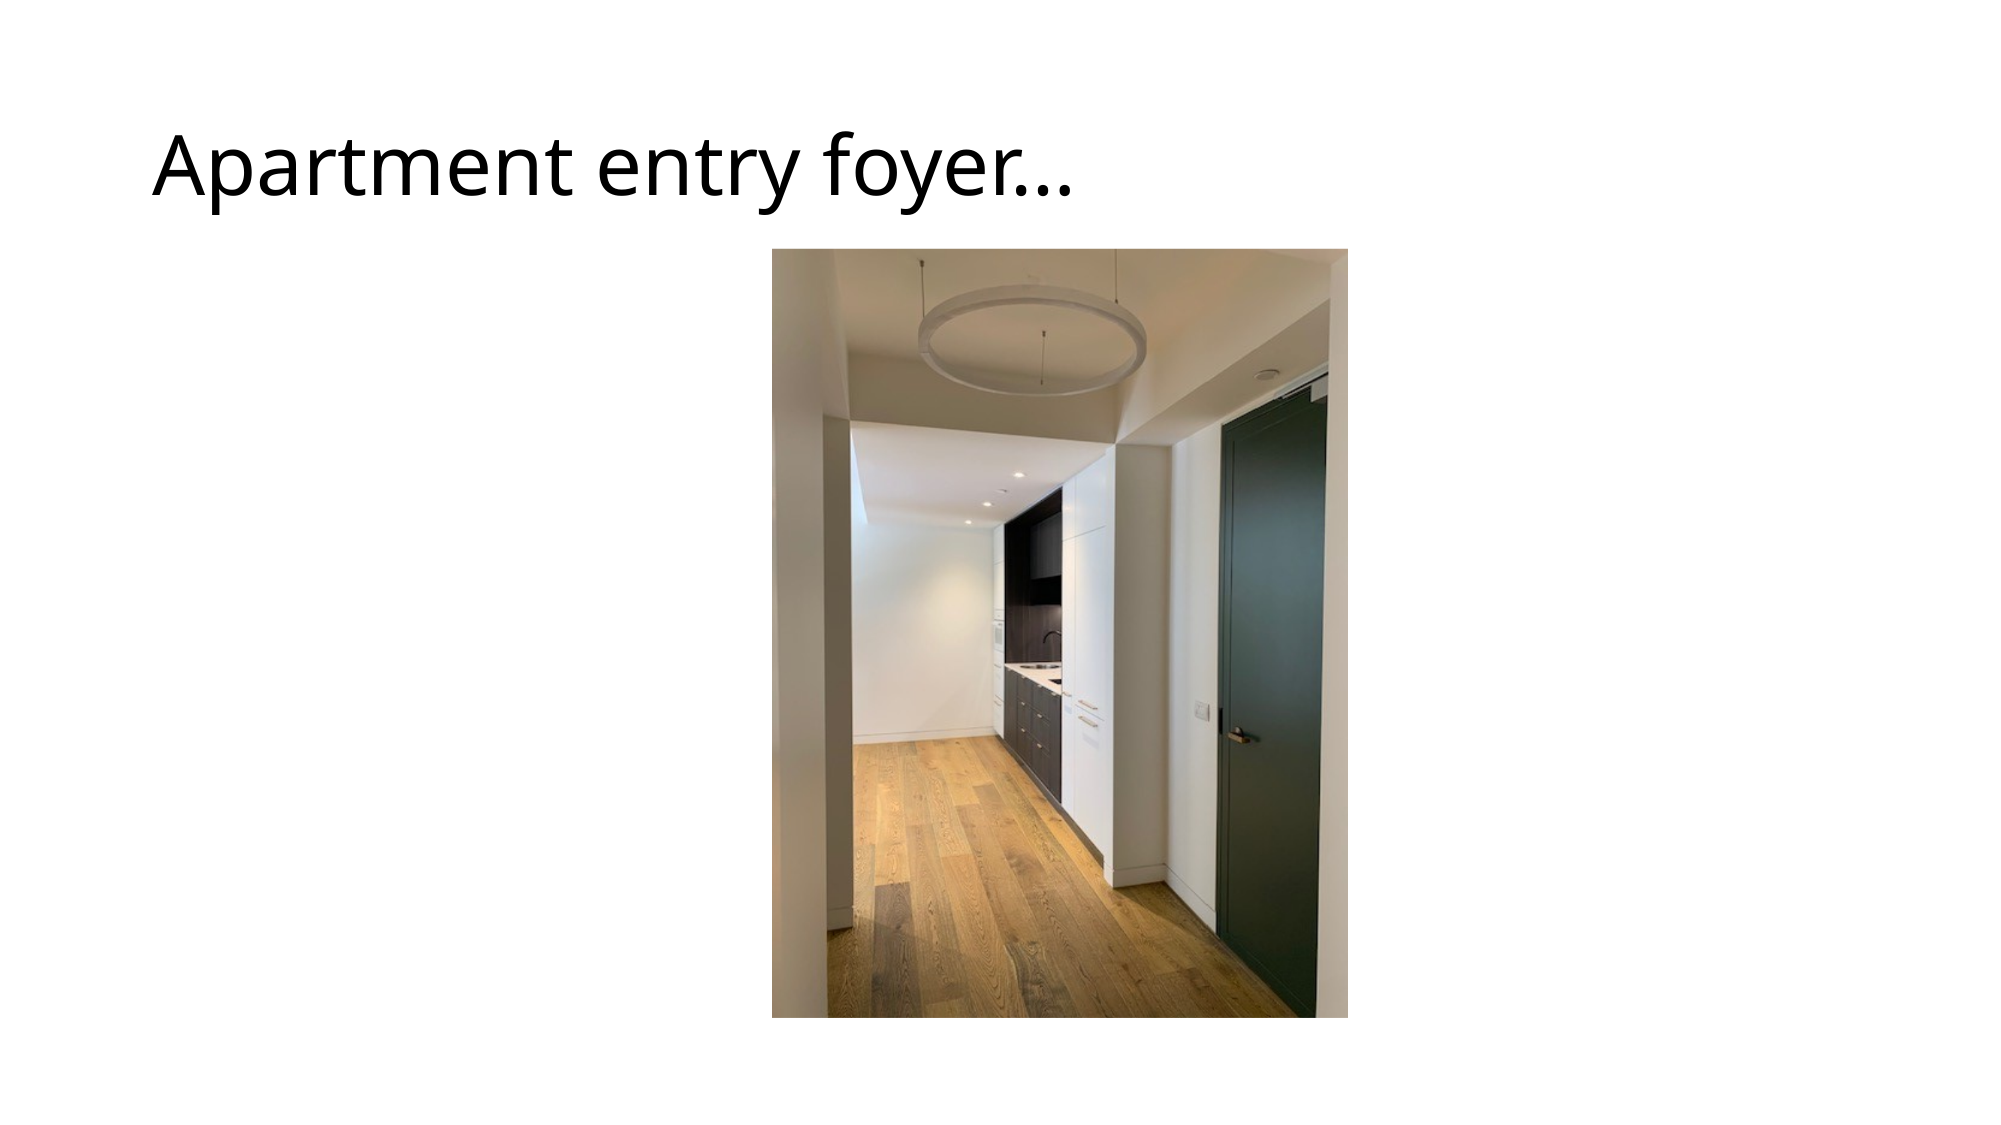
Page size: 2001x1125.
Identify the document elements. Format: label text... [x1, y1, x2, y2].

picture [674, 249, 1444, 1017]
title Apartment entry foyer… [137, 59, 1863, 278]
